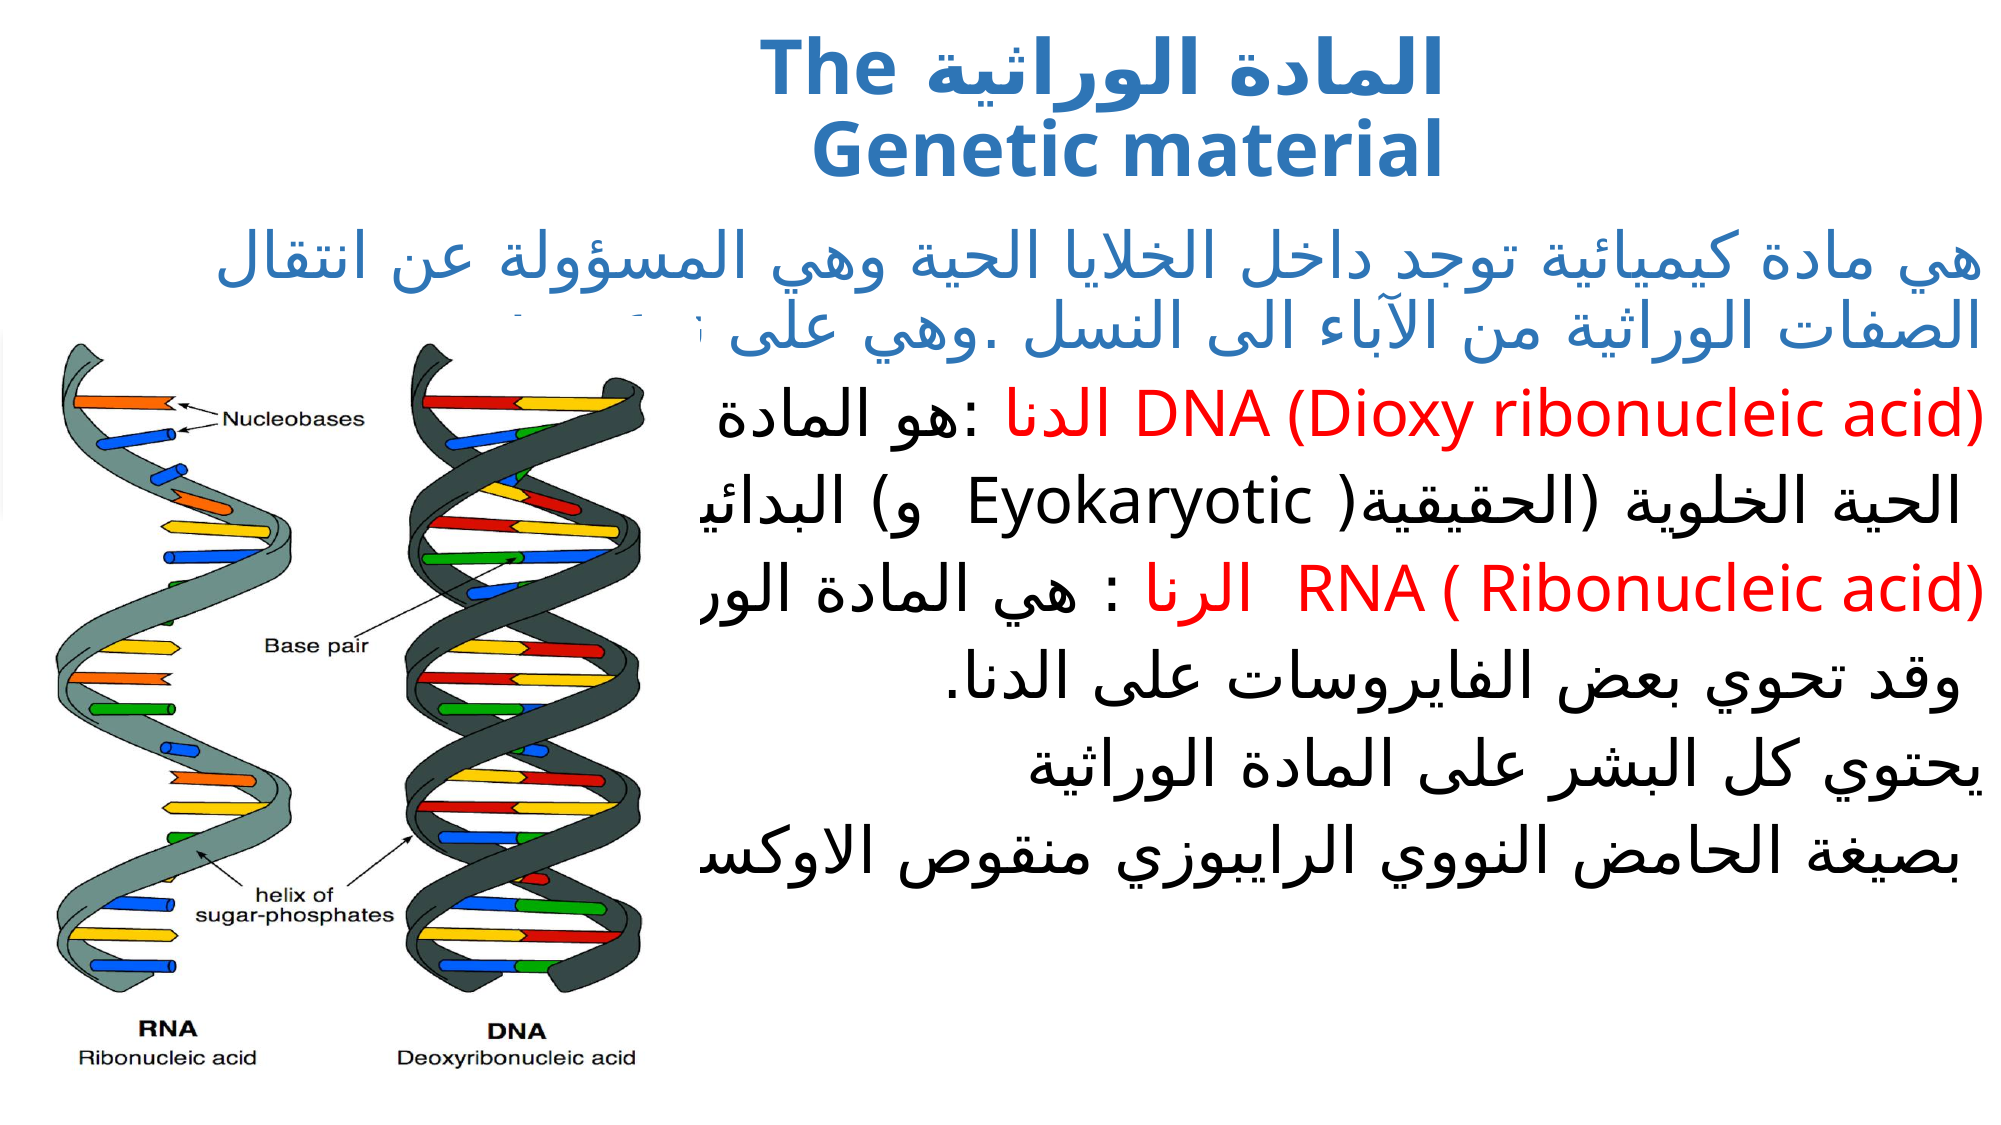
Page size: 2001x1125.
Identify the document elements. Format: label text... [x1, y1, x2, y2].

title المادة الوراثية The Genetic material [655, 20, 1462, 203]
list هي مادة كيميائية توجد داخل الخلايا الحية وهي المسؤولة عن انتقال الصفات الوراثية من الآباء الى النسل .وهي على نوعين : DNA (Dioxy ribonucleic acid) الدنا :هو المادة الوراثية في جميع الكائنات الحية الخلوية (الحقيقية( Eyokaryotic و) البدائية( Prokaryotic RNA ( Ribonucleic acid) الرنا : هي المادة الوراثية في الفايروسات وقد تحوي بعض الفايروسات على الدنا. يحتوي كل البشر على المادة الوراثية بصيغة الحامض النووي الرايبوزي منقوص الاوكسجين DNA. [0, 215, 2000, 930]
picture [23, 336, 679, 1099]
